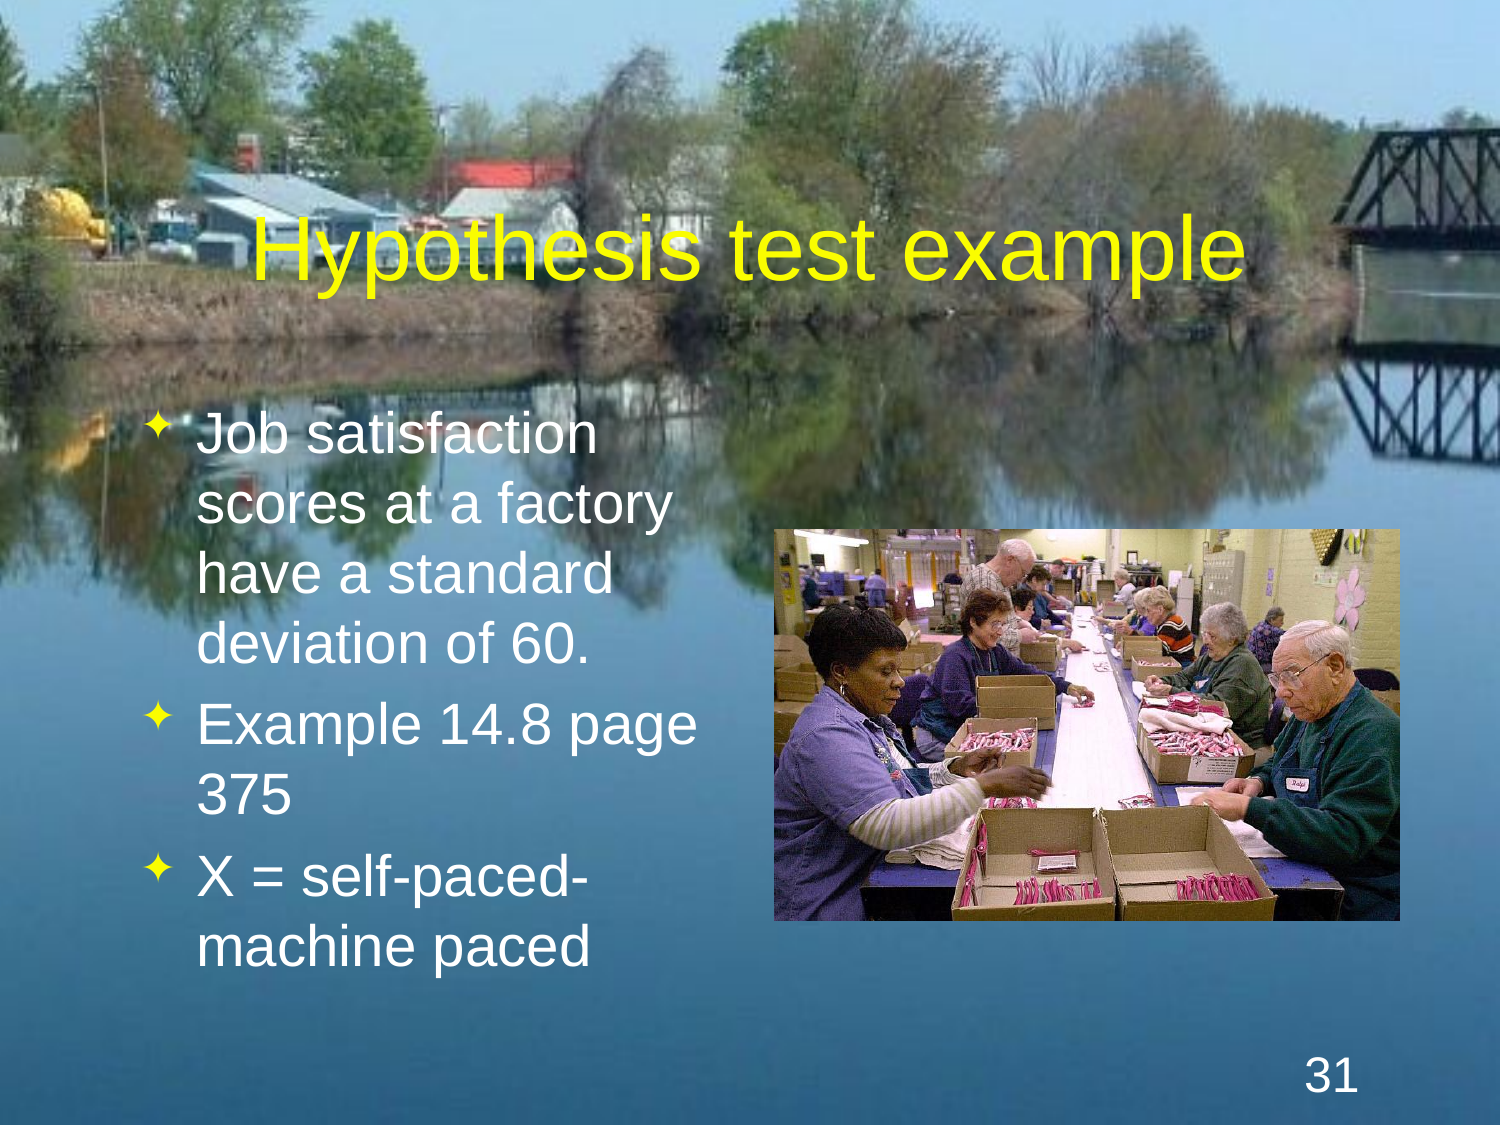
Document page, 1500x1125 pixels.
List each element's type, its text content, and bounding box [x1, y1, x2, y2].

list Job satisfaction scores at a factory have a standard deviation of 60. Example 14.8 page 375 X = self-paced-machine paced [124, 386, 751, 1063]
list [774, 529, 1401, 921]
title Hypothesis test example [111, 149, 1388, 338]
picture [0, 0, 1500, 1125]
